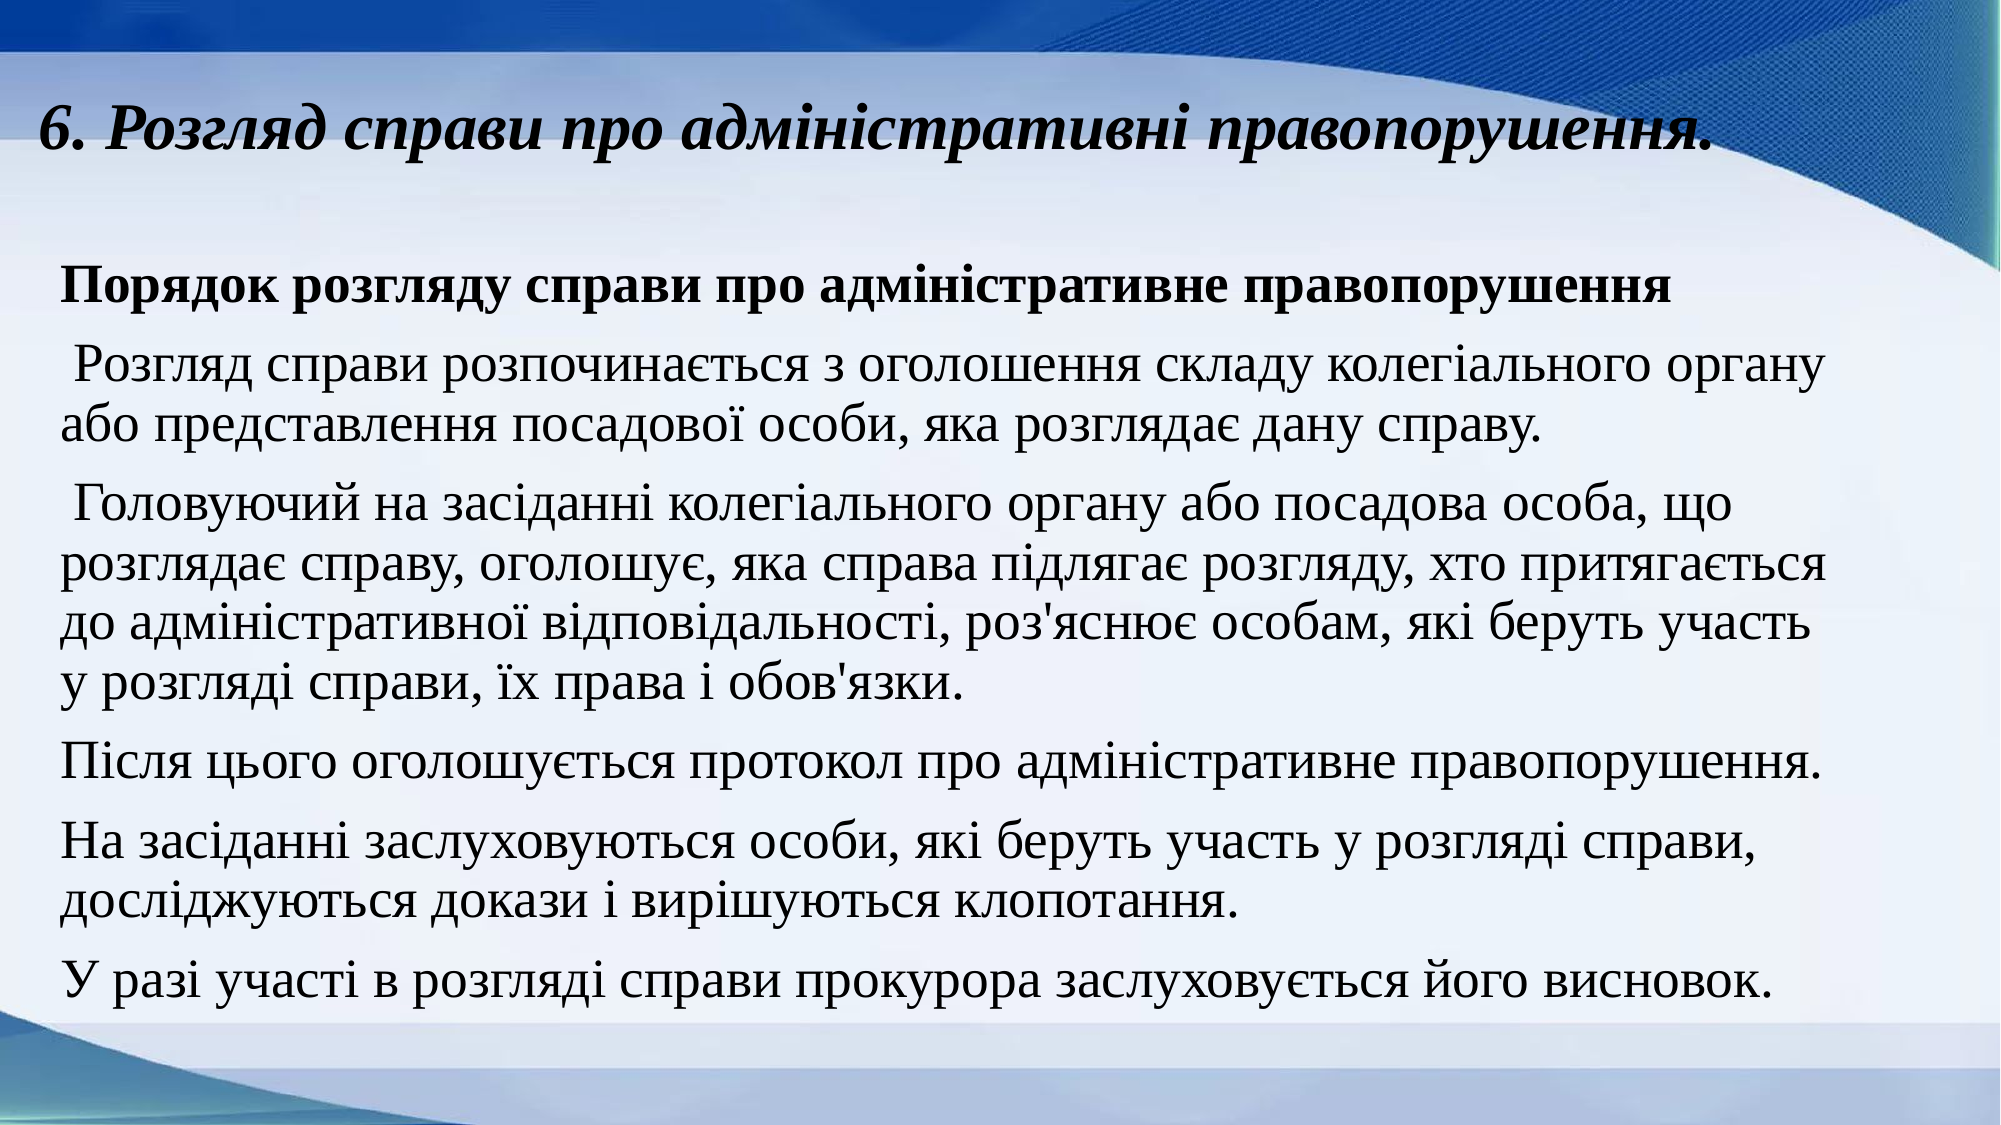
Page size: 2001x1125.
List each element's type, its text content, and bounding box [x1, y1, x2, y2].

list Порядок розгляду справи про адміністративне правопорушення Розгляд справи розпочинається з оголошення складу колегіального органу або представлення посадової особи, яка розглядає дану справу. Головуючий на засіданні колегіального органу або посадова особа, що розглядає справу, оголошує, яка справа підлягає розгляду, хто притягається до адміністративної відповідальності, роз'яснює особам, які беруть участь у розгляді справи, їх права і обов'язки. Після цього оголошується протокол про адміністративне правопорушення. На засіданні заслуховуються особи, які беруть участь у розгляді справи, досліджуються докази і вирішуються клопотання. У разі участі в розгляді справи прокурора заслуховується його висновок. [45, 246, 1854, 1055]
title 6. Розгляд справи про адміністративні правопорушення. [23, 19, 1749, 237]
picture [0, 0, 2001, 1125]
